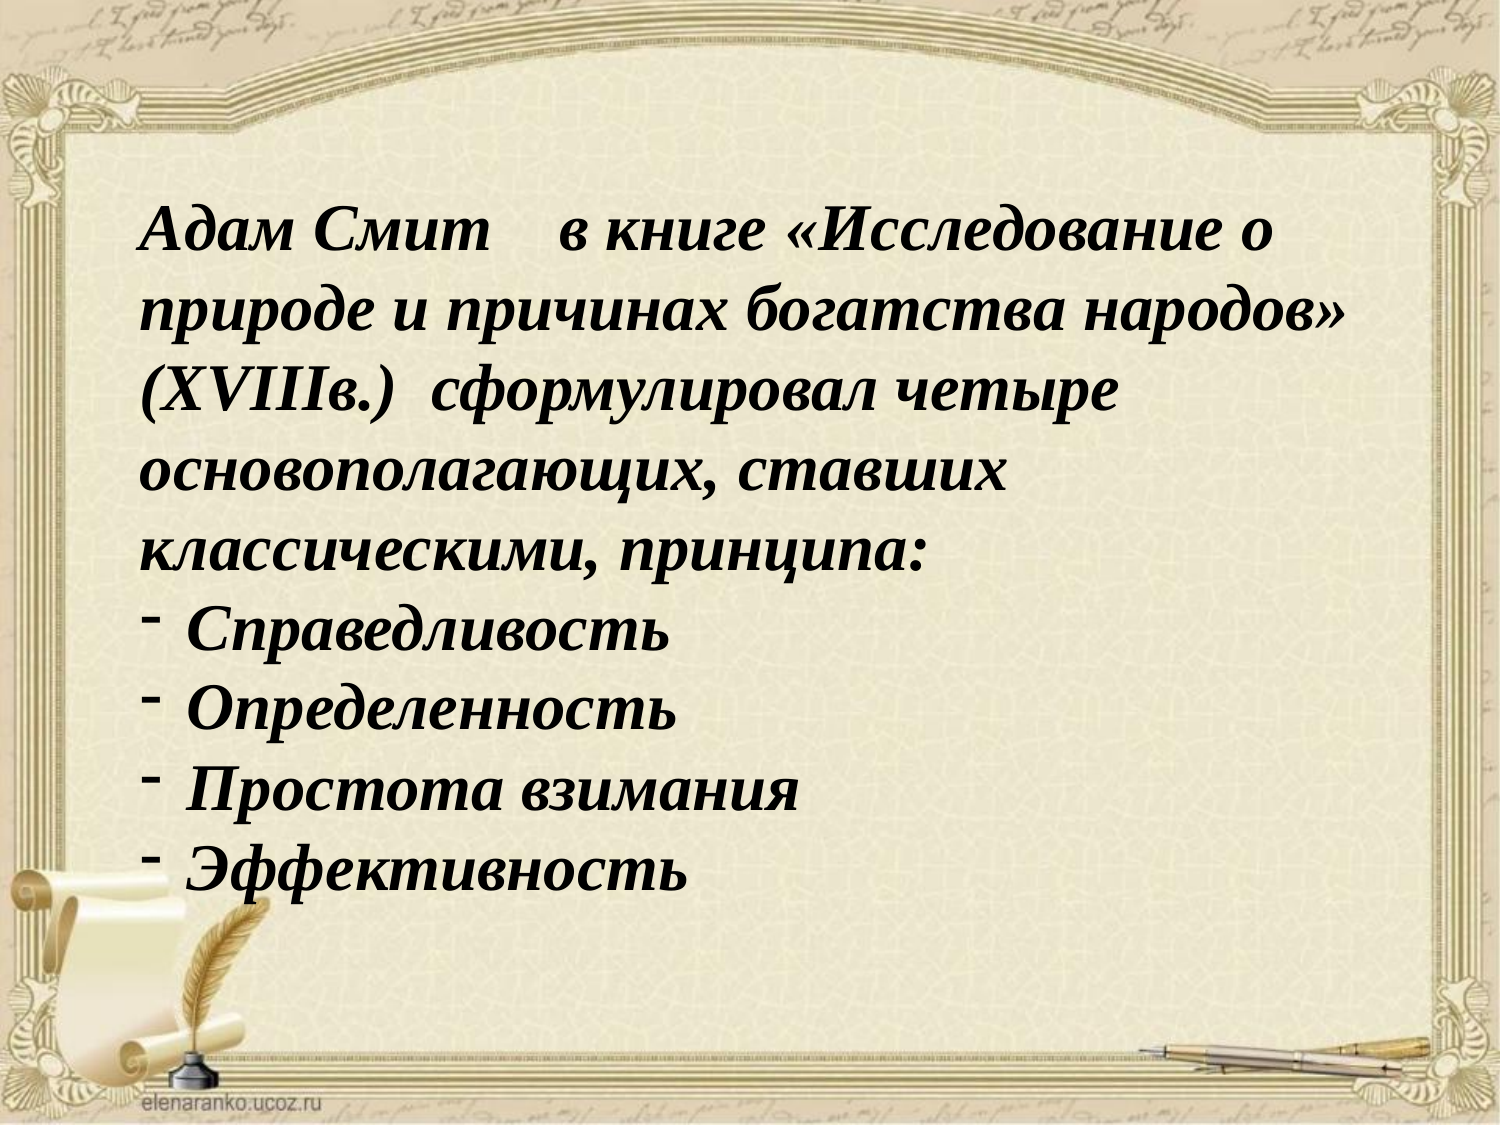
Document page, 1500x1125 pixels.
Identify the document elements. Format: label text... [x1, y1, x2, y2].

picture [0, 0, 1500, 1125]
text_box Адам Смит в книге «Исследование о природе и причинах богатства народов» (XVIIIв.) сформулировал четыре основополагающих, ставших классическими, принципа: Справедливость Определенность Простота взимания Эффективность [124, 176, 1463, 911]
